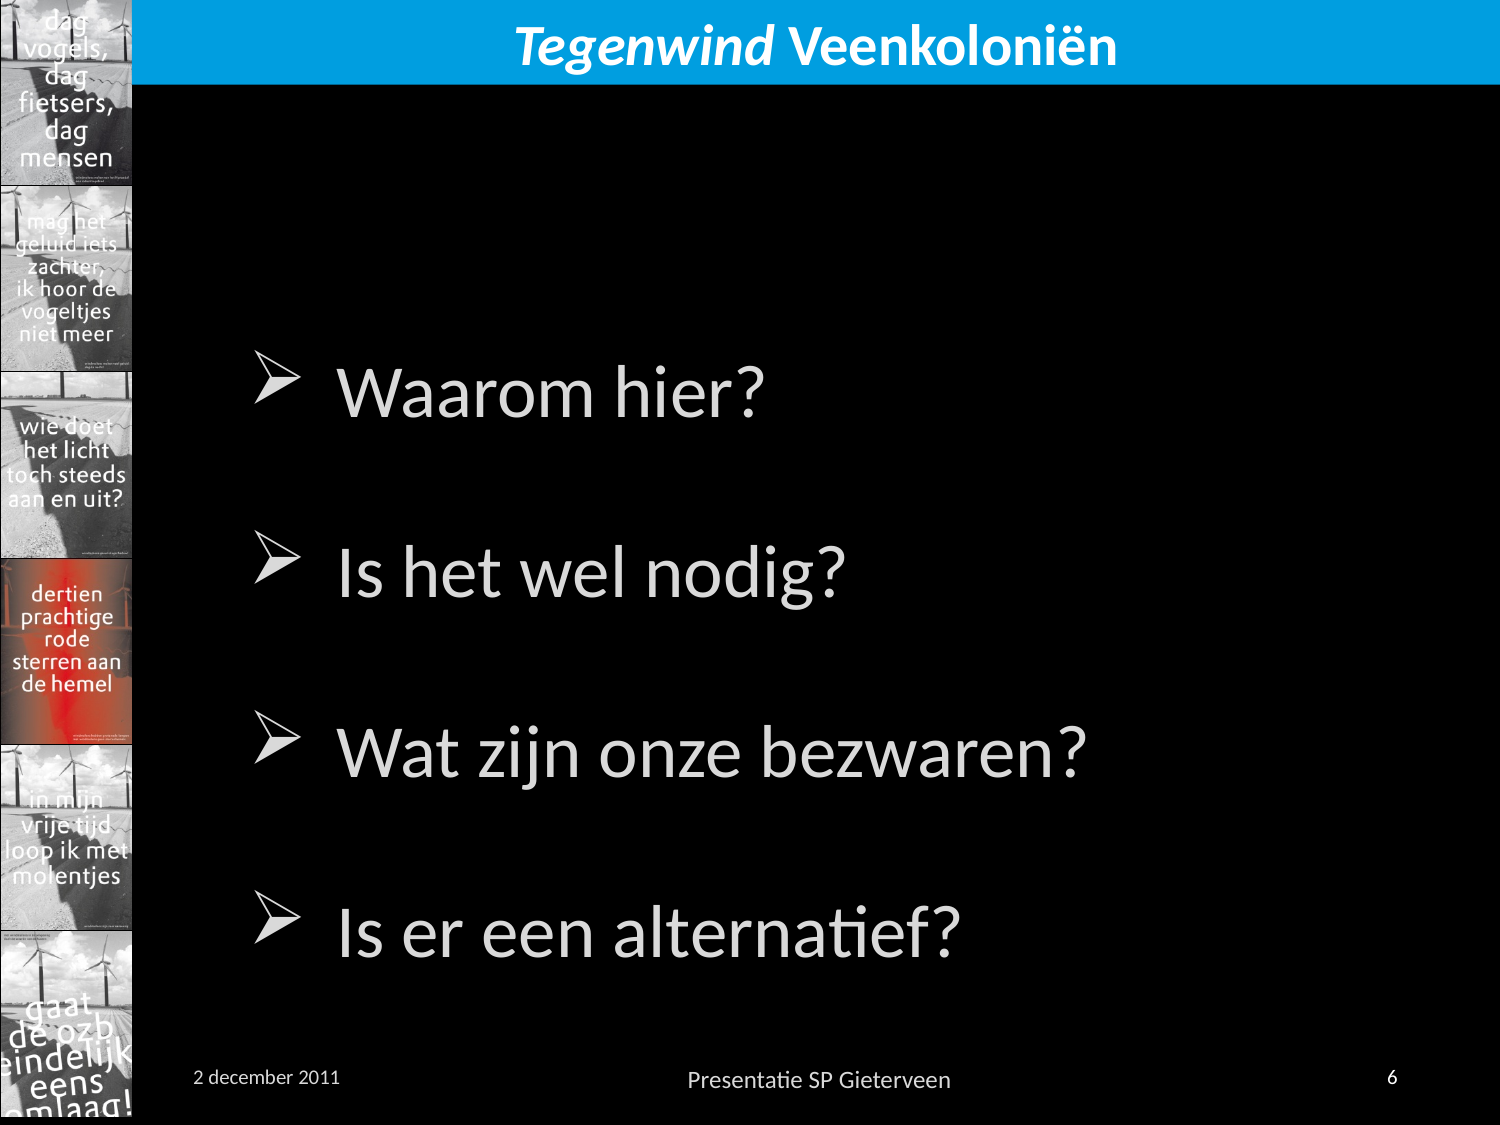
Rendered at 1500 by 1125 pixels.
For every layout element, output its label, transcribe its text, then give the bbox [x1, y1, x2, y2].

text_box Waarom hier? Is het wel nodig? Wat zijn onze bezwaren? Is er een alternatief? [233, 244, 1440, 980]
picture [0, 0, 132, 1117]
